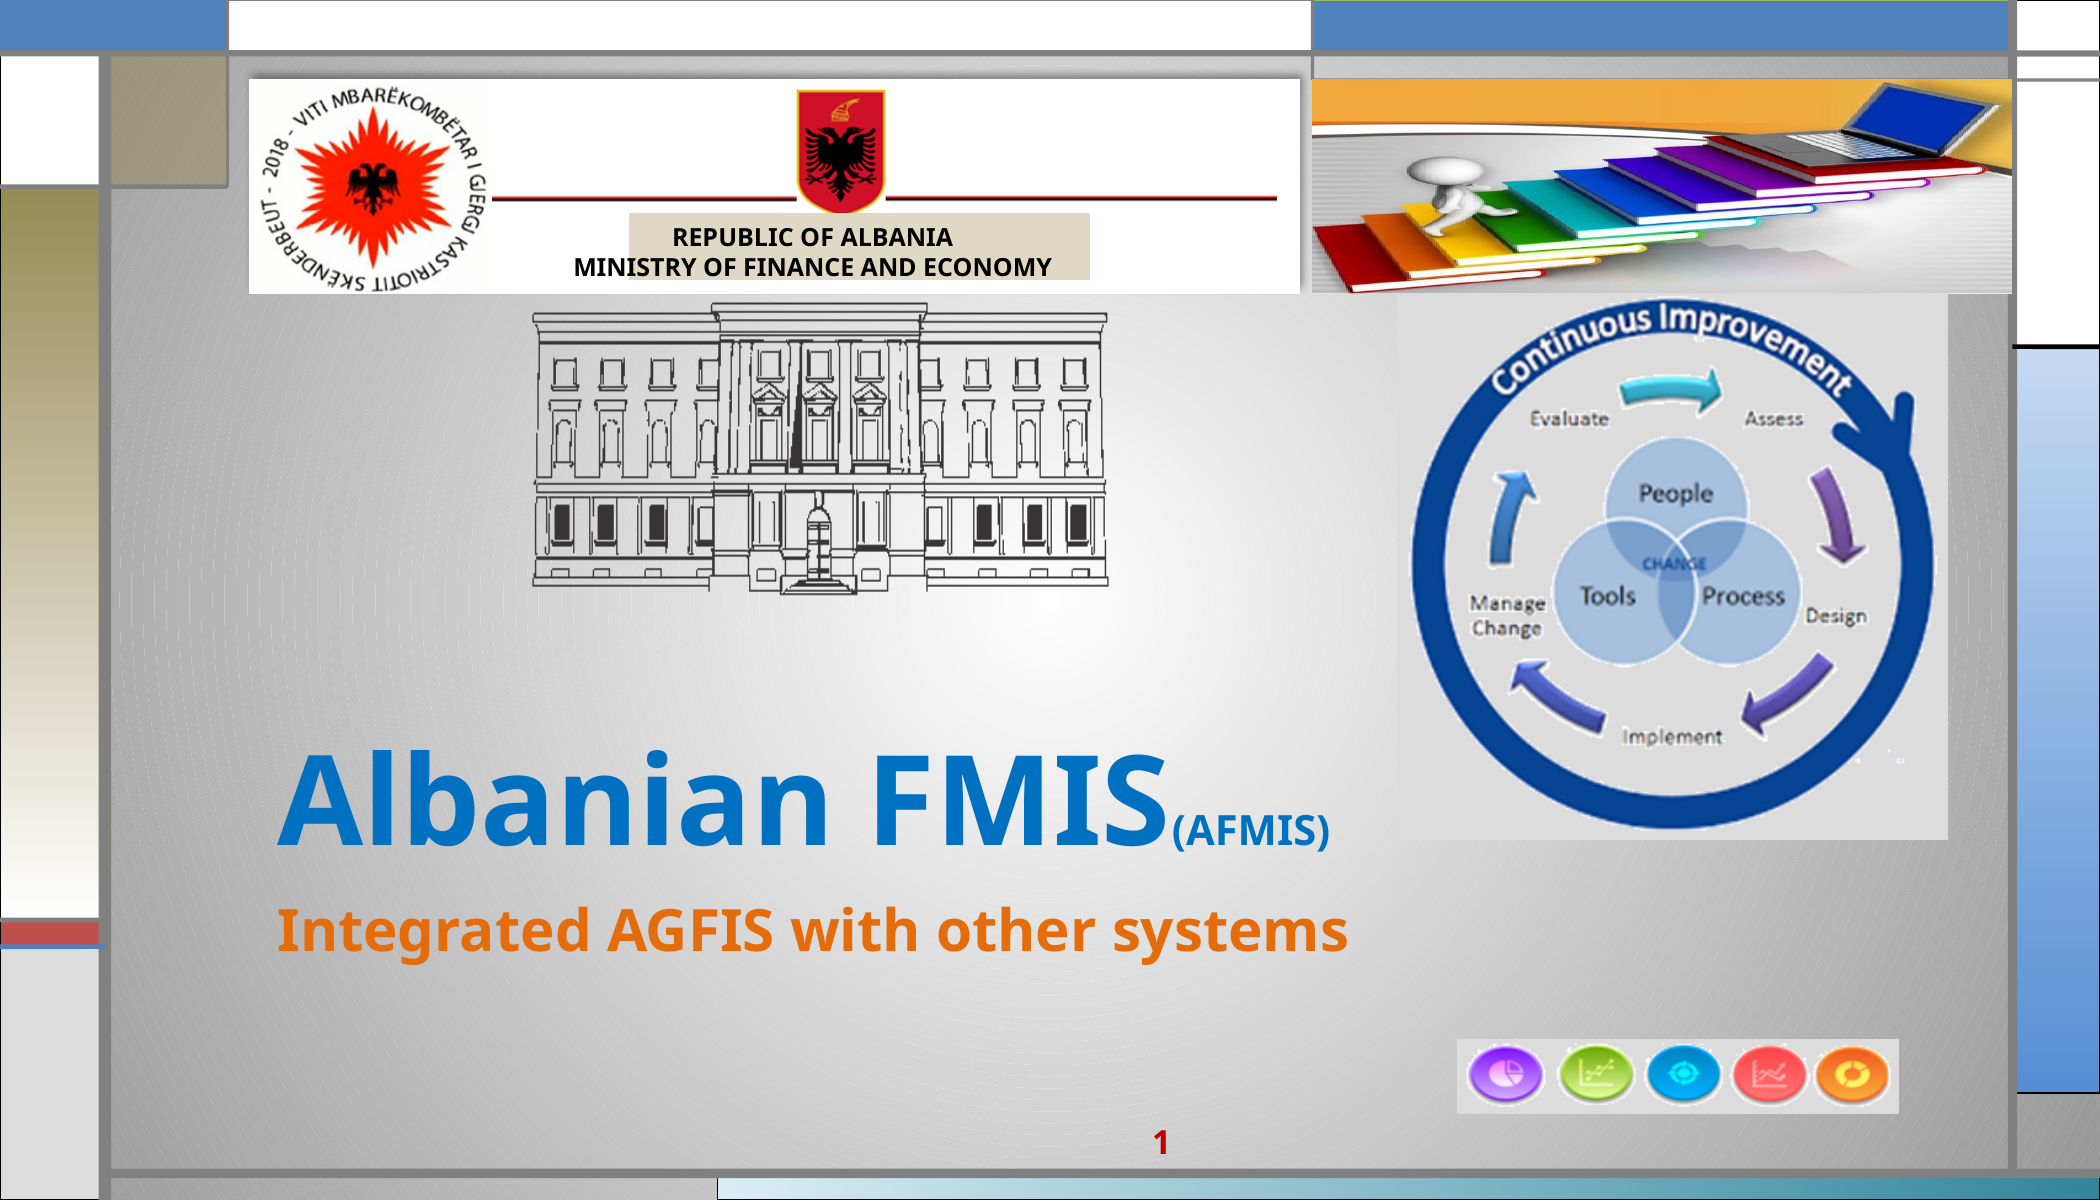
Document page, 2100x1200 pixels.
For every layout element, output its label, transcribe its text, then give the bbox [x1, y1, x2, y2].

slide_number 1 [1076, 1119, 1247, 1168]
picture [1312, 79, 2012, 840]
subtitle Integrated AGFIS with other systems [262, 893, 1641, 1014]
title Albanian FMIS(AFMIS) [262, 693, 1996, 880]
picture [249, 79, 1300, 607]
picture [1456, 1039, 1899, 1114]
